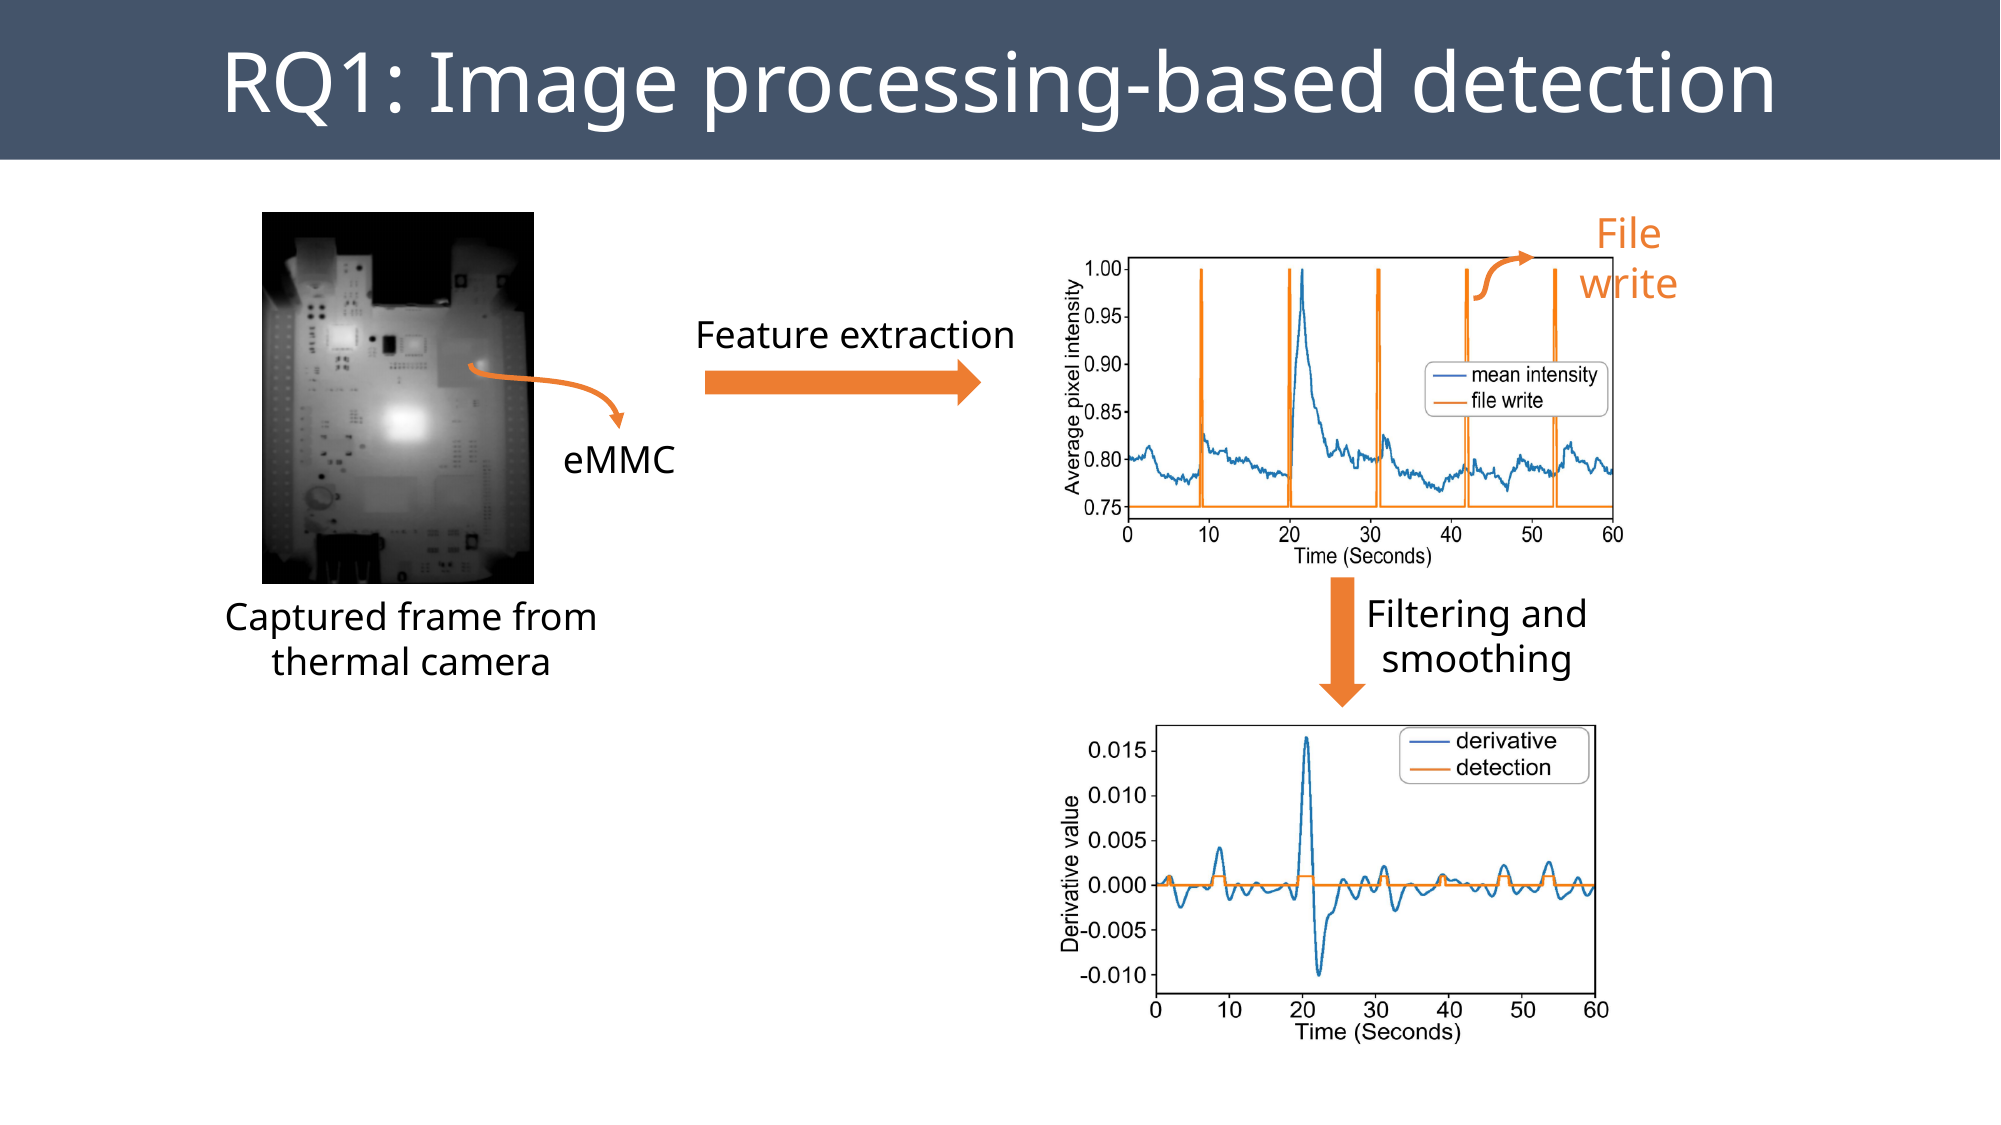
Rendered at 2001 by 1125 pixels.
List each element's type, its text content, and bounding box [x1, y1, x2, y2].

text_box Captured frame from thermal camera [161, 585, 662, 691]
picture [1057, 239, 1628, 570]
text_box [1473, 257, 1535, 299]
picture [1047, 720, 1628, 1052]
text_box Feature extraction [690, 303, 1031, 364]
text_box [1316, 576, 1364, 710]
text_box File write [1534, 199, 1724, 315]
text_box [704, 364, 983, 409]
text_box RQ1: Image processing-based detection [0, 0, 2000, 161]
text_box Filtering and smoothing [1351, 582, 1604, 688]
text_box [262, 212, 690, 584]
